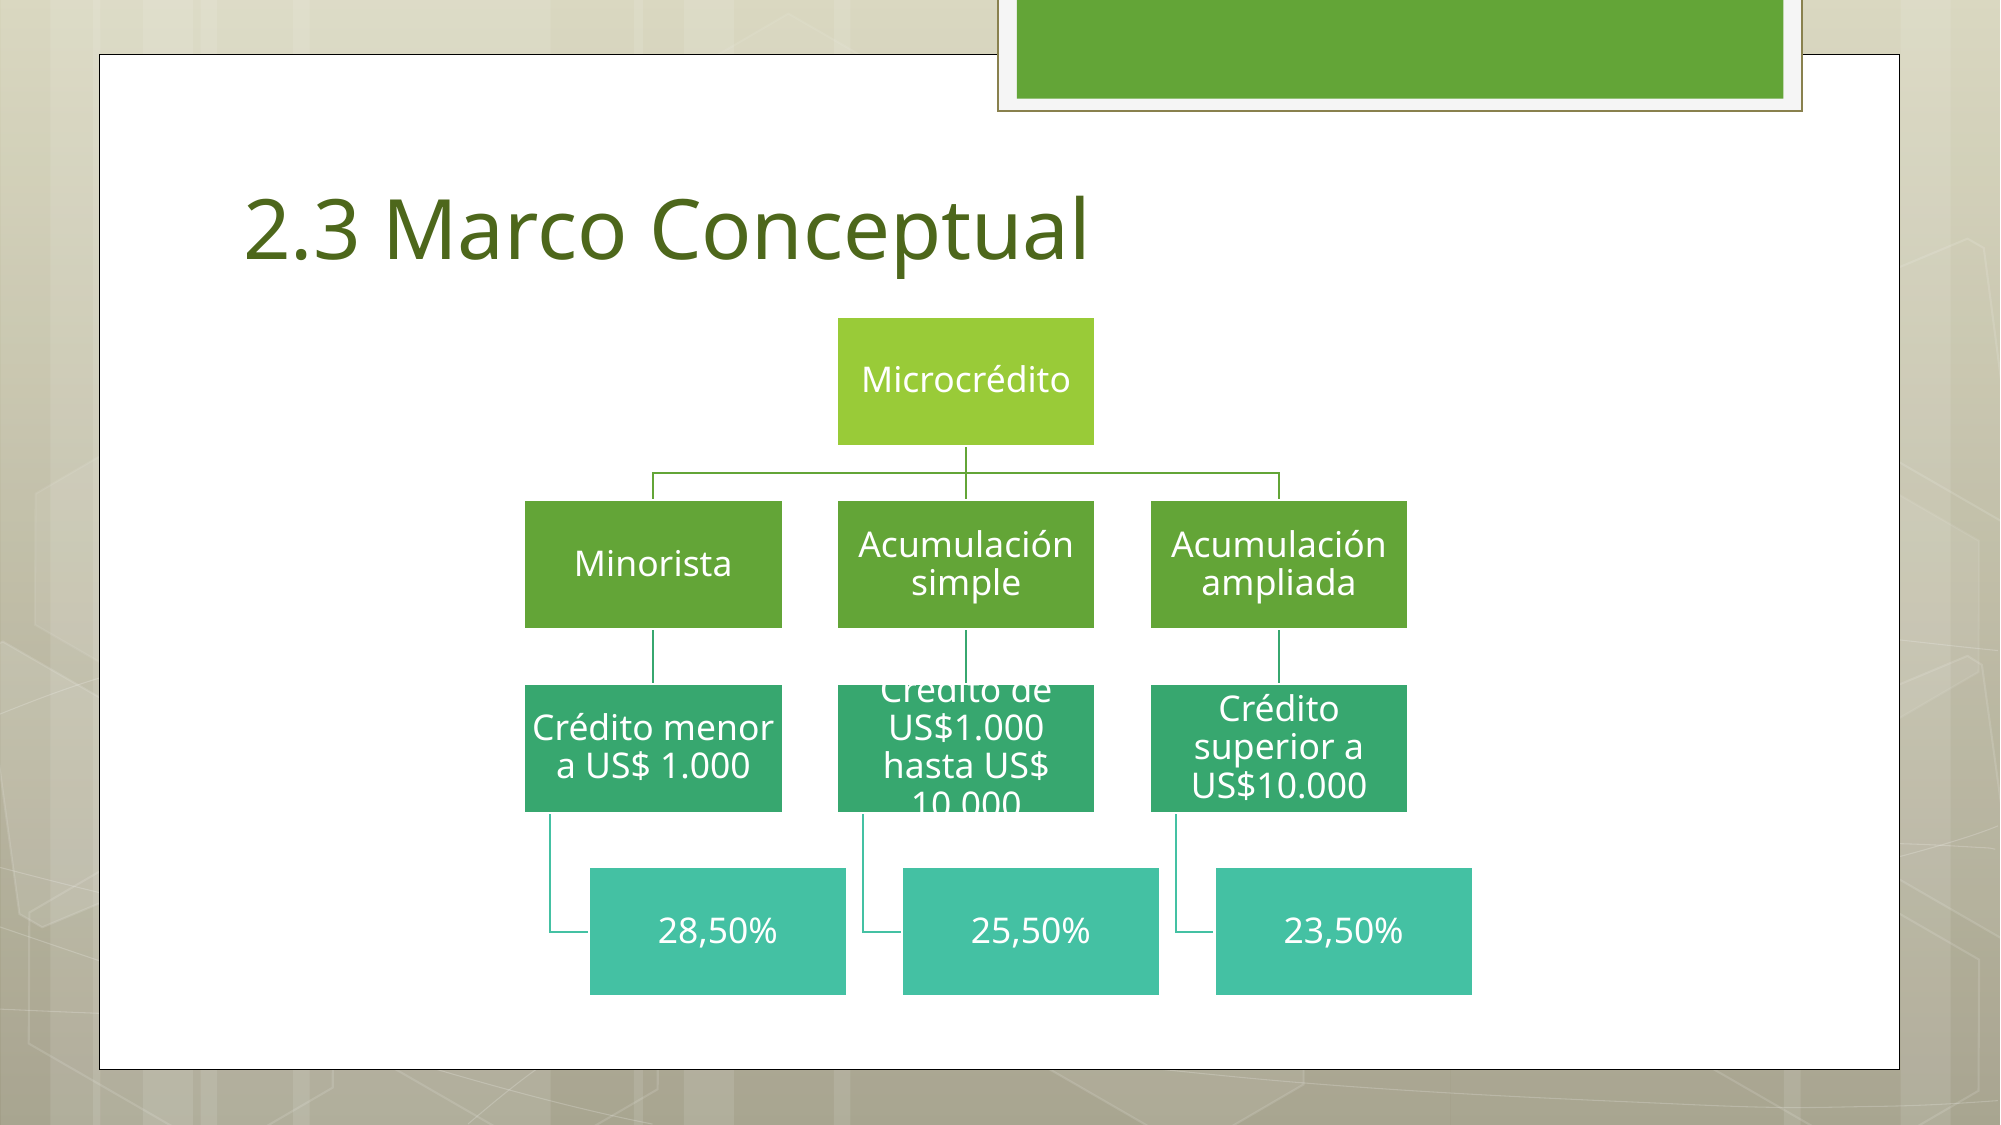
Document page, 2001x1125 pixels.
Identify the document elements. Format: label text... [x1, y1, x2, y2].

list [228, 316, 1769, 997]
title 2.3 Marco Conceptual [228, 168, 1765, 294]
